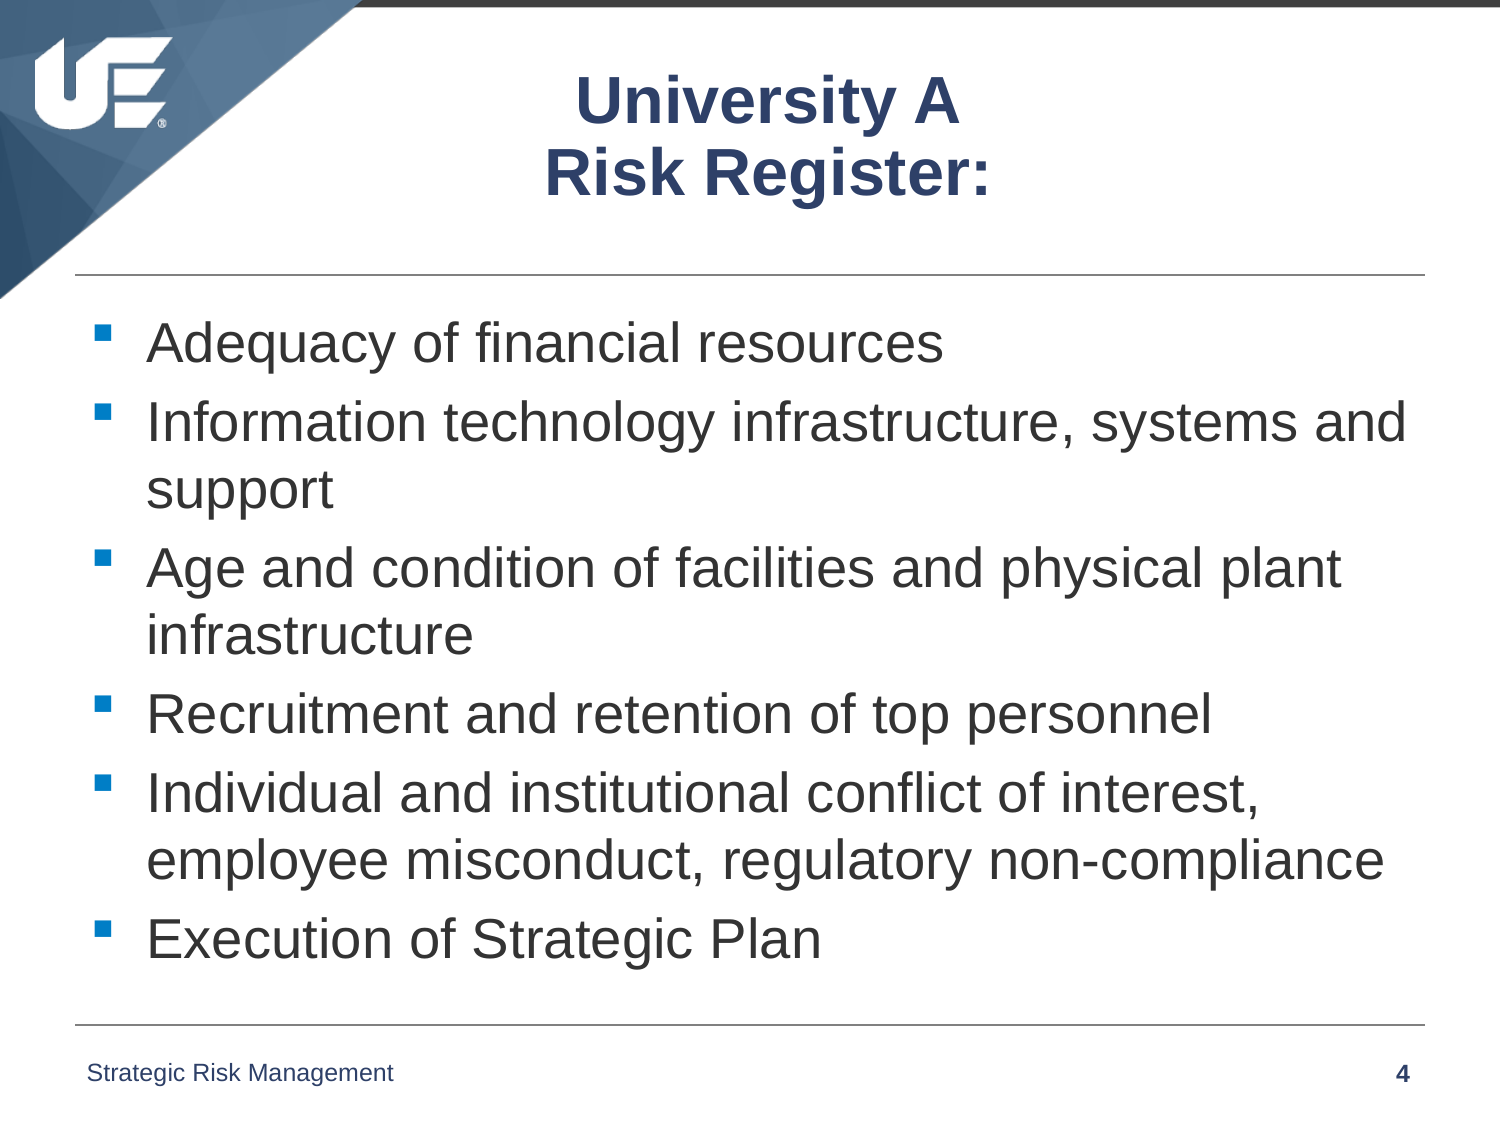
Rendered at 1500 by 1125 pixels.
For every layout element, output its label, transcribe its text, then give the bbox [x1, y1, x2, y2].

picture [0, 0, 363, 299]
list Adequacy of financial resources Information technology infrastructure, systems and support Age and condition of facilities and physical plant infrastructure Recruitment and retention of top personnel Individual and institutional conflict of interest, employee misconduct, regulatory non-compliance Execution of Strategic Plan [75, 298, 1425, 1005]
slide_number 4 [1074, 1042, 1425, 1103]
footer Strategic Risk Management [71, 1042, 988, 1100]
title University A Risk Register: [324, 37, 1213, 238]
